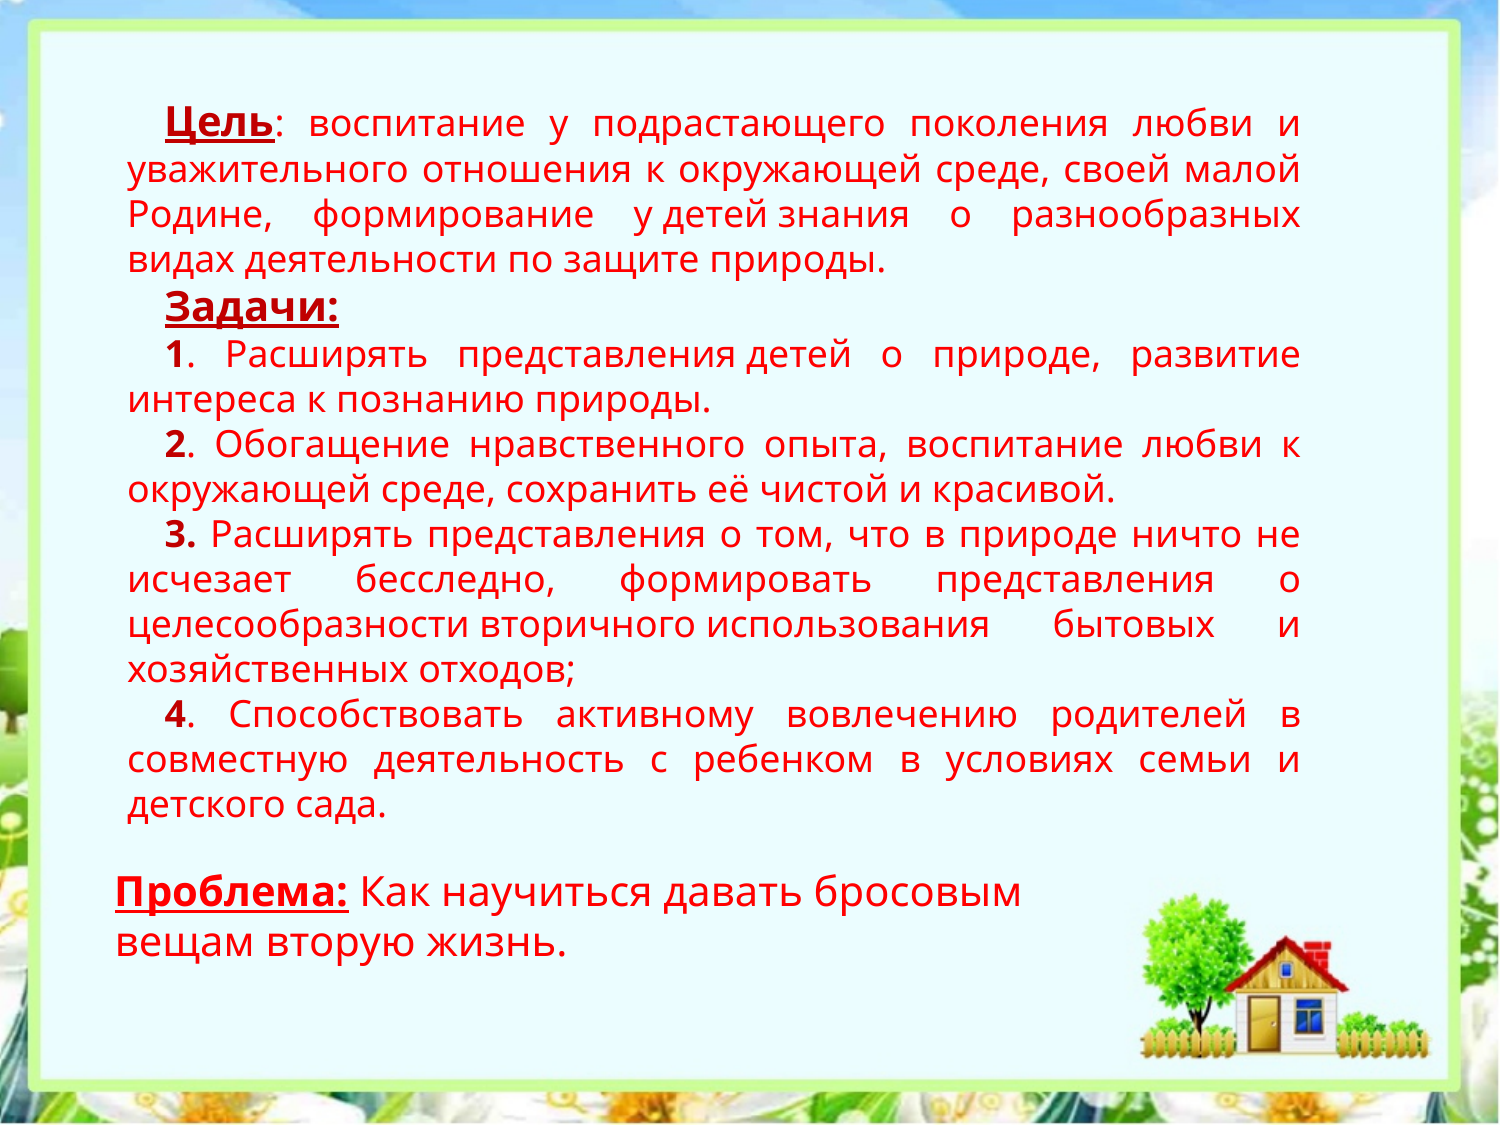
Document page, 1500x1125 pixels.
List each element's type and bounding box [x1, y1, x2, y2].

list [0, 0, 1500, 1125]
